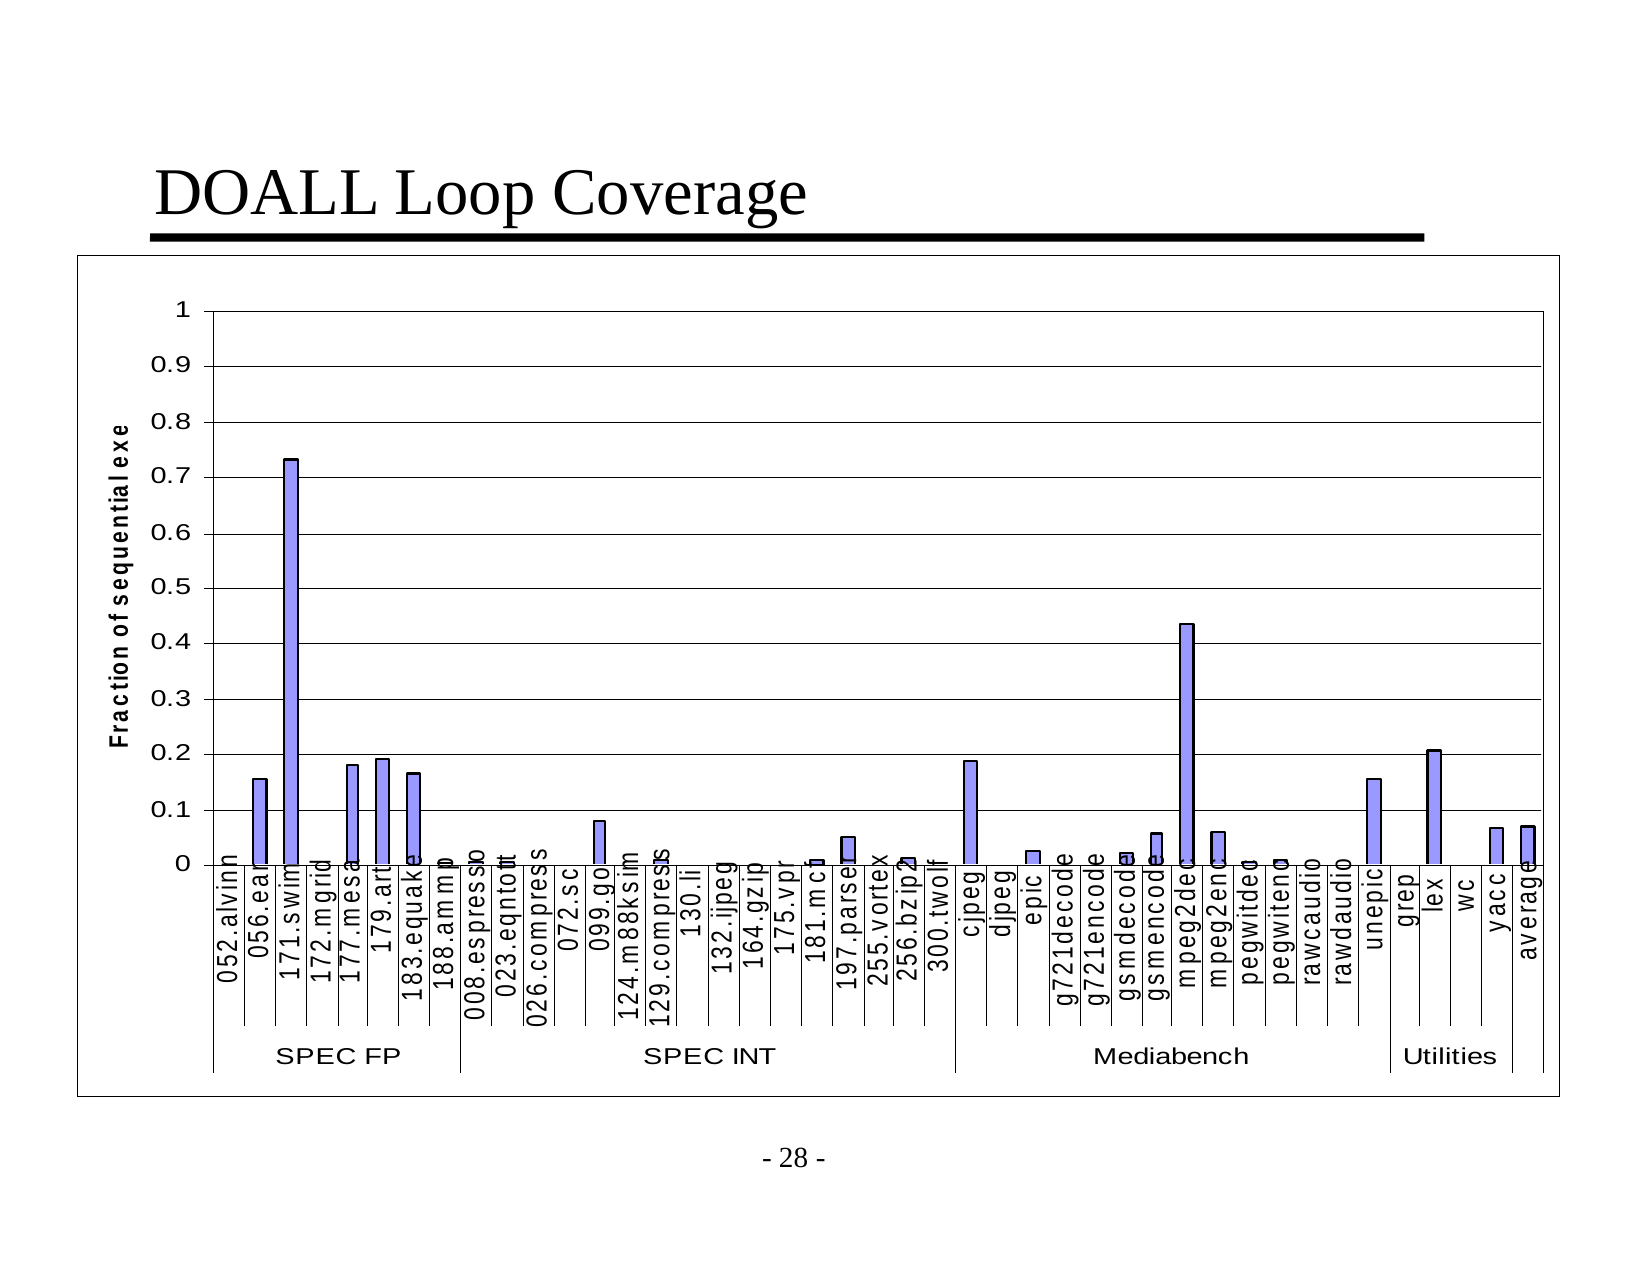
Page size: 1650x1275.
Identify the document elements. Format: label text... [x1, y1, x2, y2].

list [65, 245, 1573, 1106]
title DOALL Loop Coverage [137, 137, 1538, 239]
